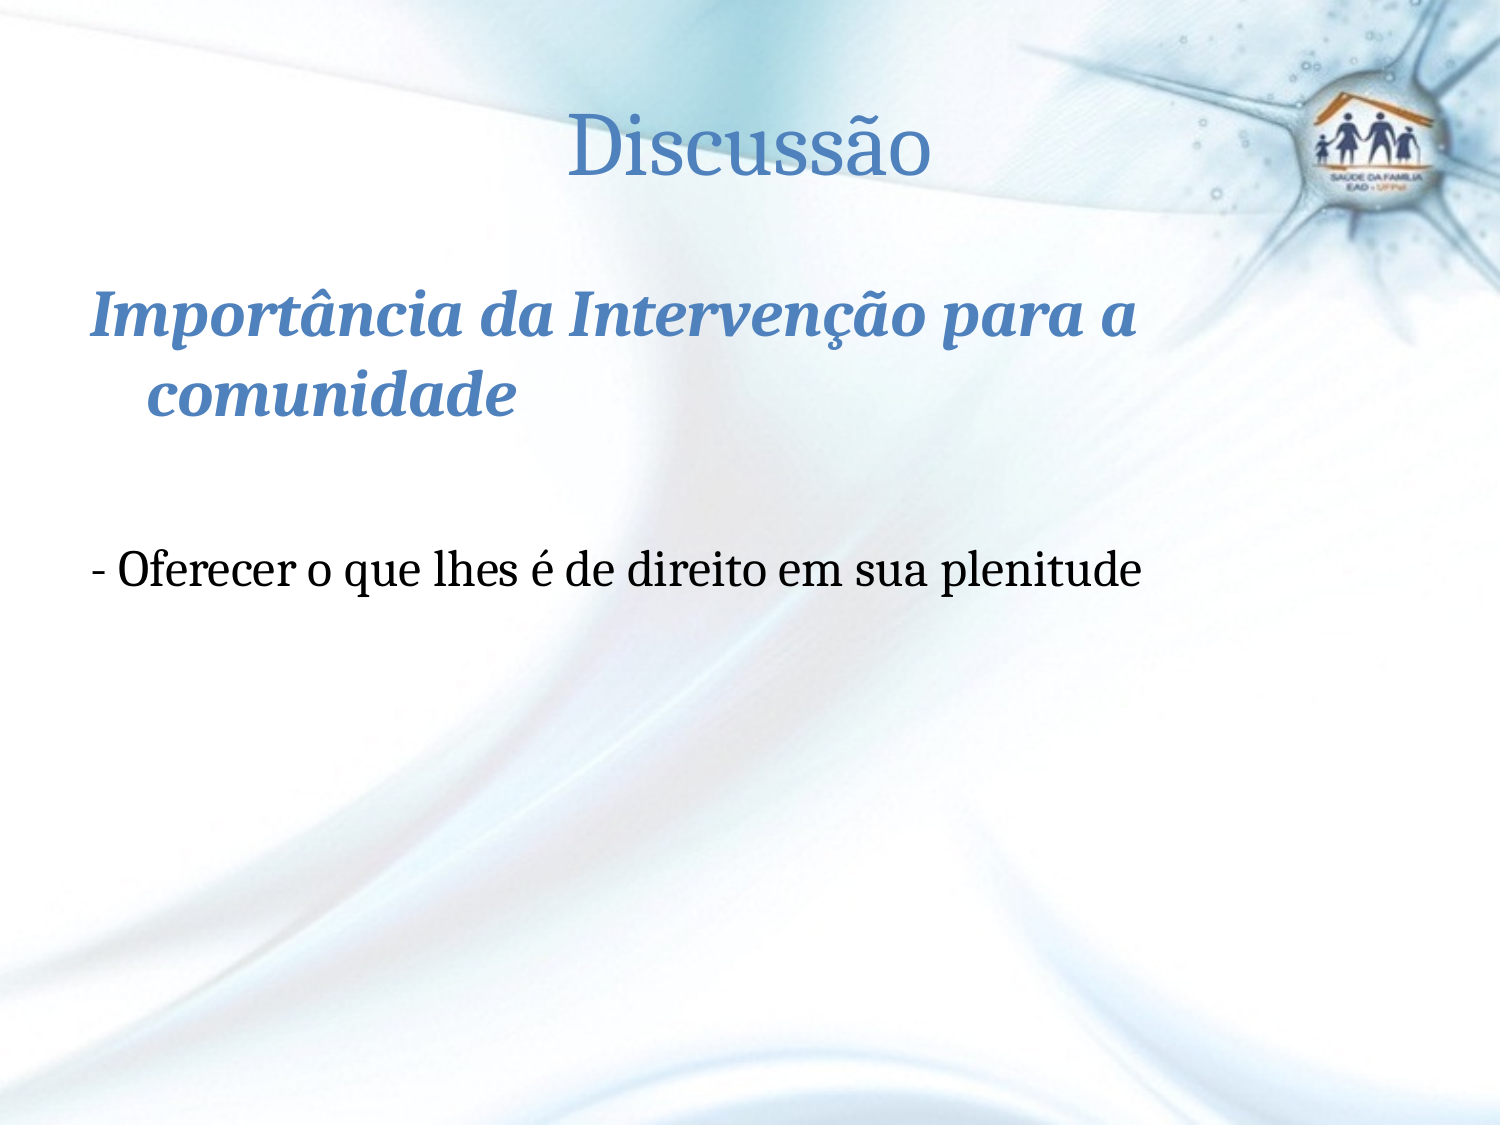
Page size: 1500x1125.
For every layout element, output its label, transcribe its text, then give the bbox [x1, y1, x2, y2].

picture [0, 0, 1500, 1125]
title Discussão [75, 45, 1425, 233]
list Importância da Intervenção para a comunidade - Oferecer o que lhes é de direito em sua plenitude [75, 262, 1425, 1005]
